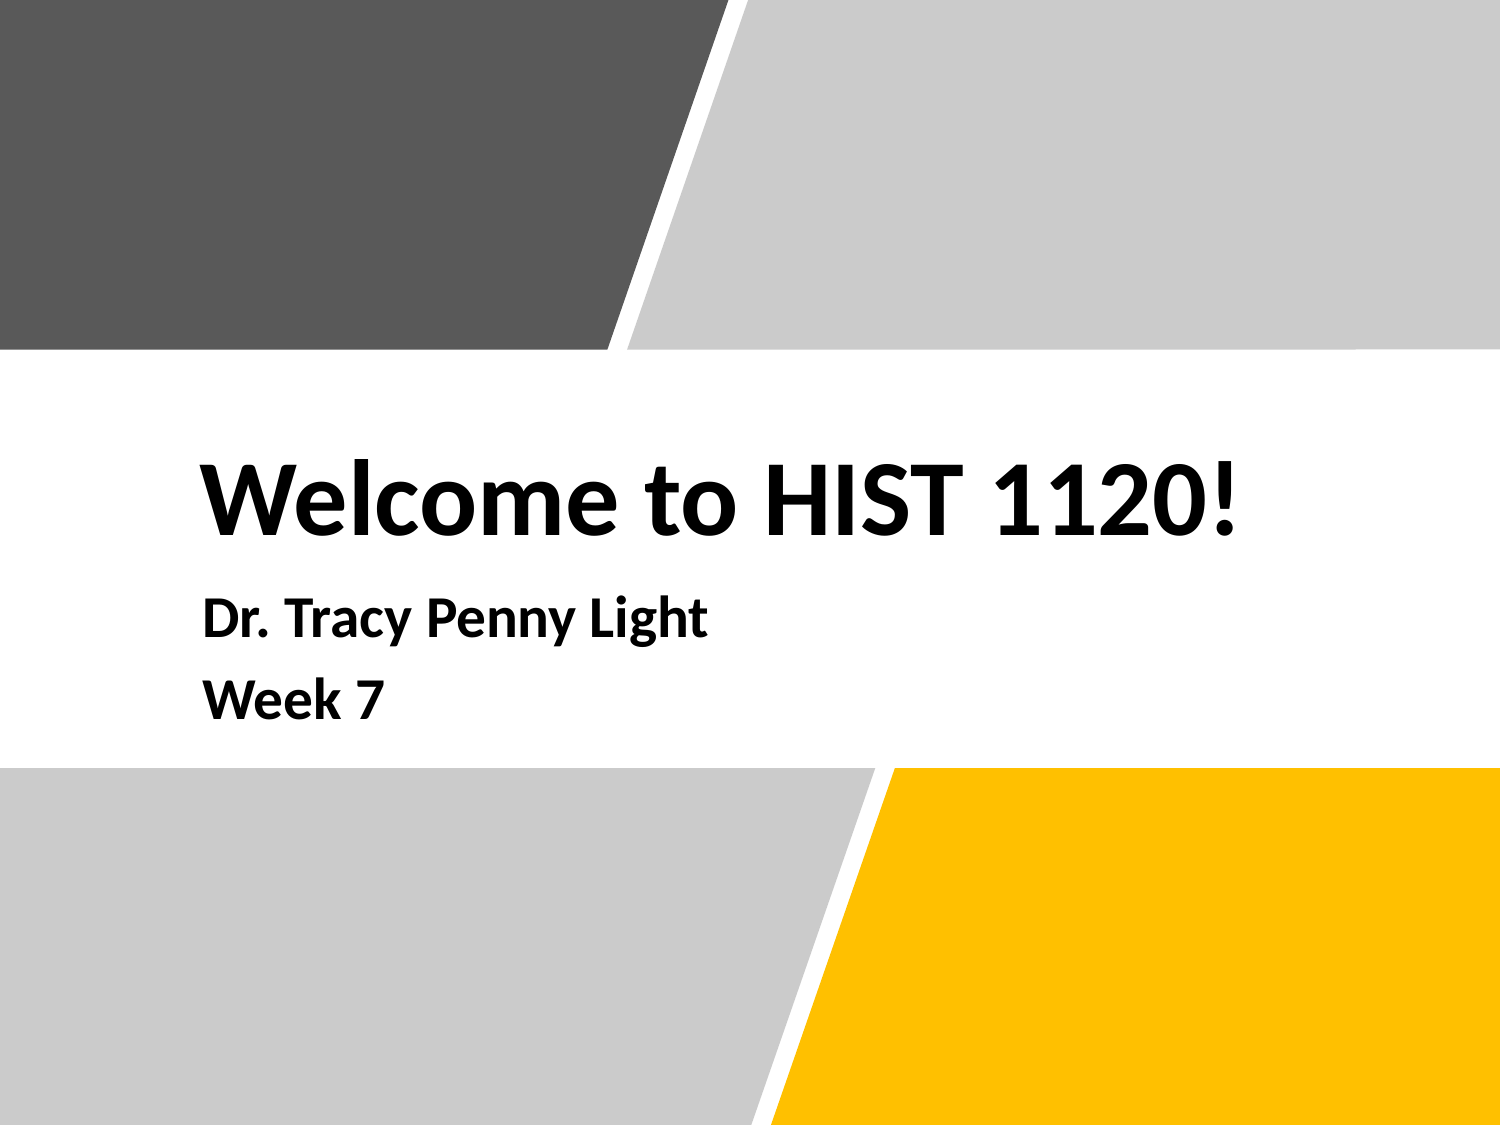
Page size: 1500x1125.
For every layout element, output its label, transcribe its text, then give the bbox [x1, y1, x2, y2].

text_box [625, 0, 1500, 351]
subtitle Dr. Tracy Penny Light Week 7 [187, 578, 1313, 742]
text_box [769, 767, 1500, 1125]
text_box [0, 767, 877, 1125]
title Welcome to HIST 1120! [184, 403, 1310, 567]
text_box [755, 767, 893, 1125]
text_box [0, 0, 730, 351]
